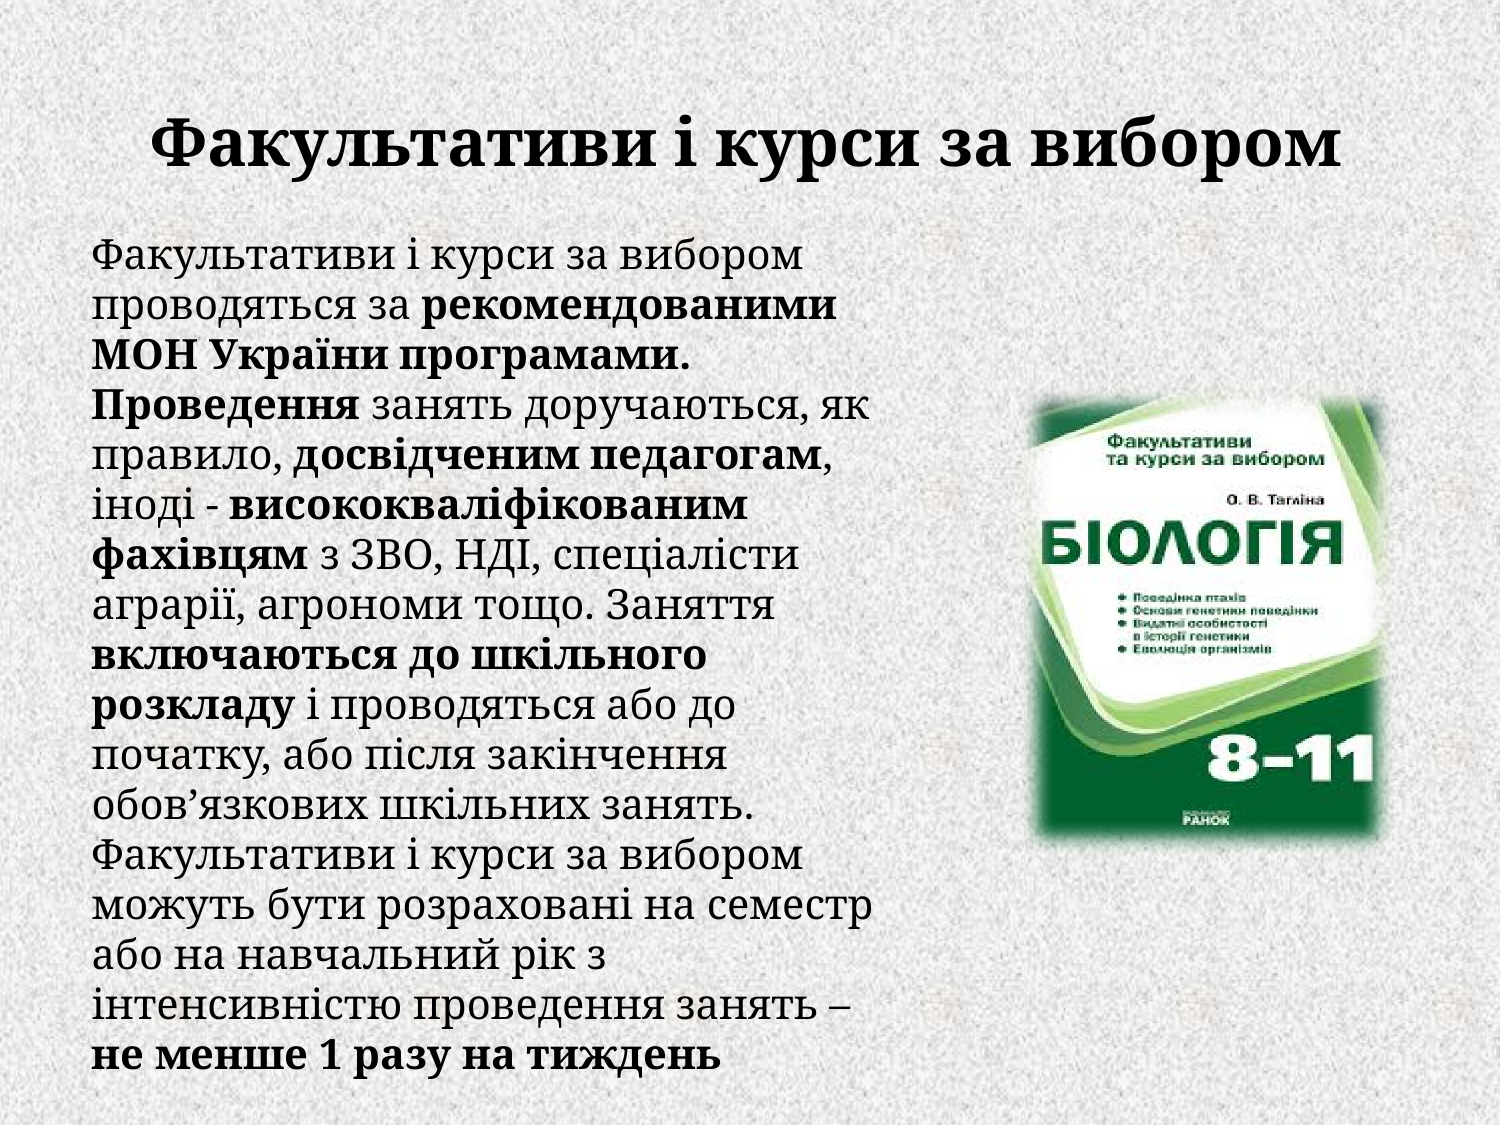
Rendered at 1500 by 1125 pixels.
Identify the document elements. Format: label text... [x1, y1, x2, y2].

list Факультативи і курси за вибором проводяться за рекомендованими МОН України програмами. Проведення занять доручаються, як правило, досвідченим педагогам, іноді - висококваліфікованим фахівцям з ЗВО, НДІ, спеціалісти аграрії, агрономи тощо. Заняття включаються до шкільного розкладу і проводяться або до початку, або після закінчення обов’язкових шкільних занять. Факультативи і курси за вибором можуть бути розраховані на семестр або на навчальний рік з інтенсивністю проведення занять – не менше 1 разу на тиждень [76, 219, 905, 990]
title Факультативи і курси за вибором [75, 44, 1418, 236]
picture [0, 0, 1500, 1125]
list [1019, 386, 1395, 856]
